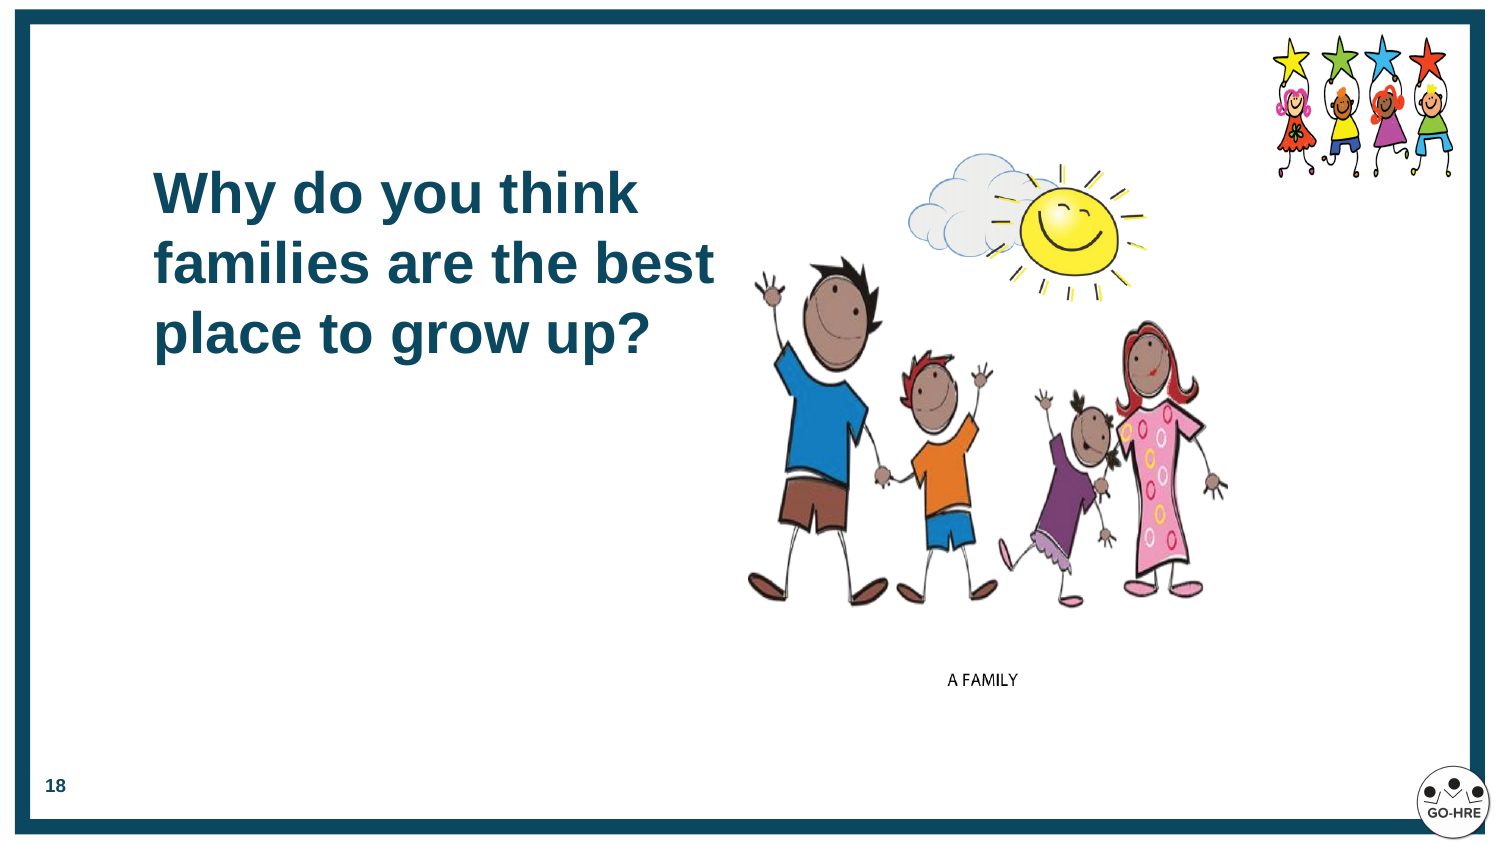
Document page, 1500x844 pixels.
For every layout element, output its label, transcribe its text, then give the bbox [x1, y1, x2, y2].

slide_number 18 [30, 754, 121, 819]
picture [1272, 34, 1453, 179]
picture [1416, 765, 1492, 841]
list Why do you think families are the best place to grow up? [120, 140, 778, 776]
picture [734, 139, 1244, 700]
